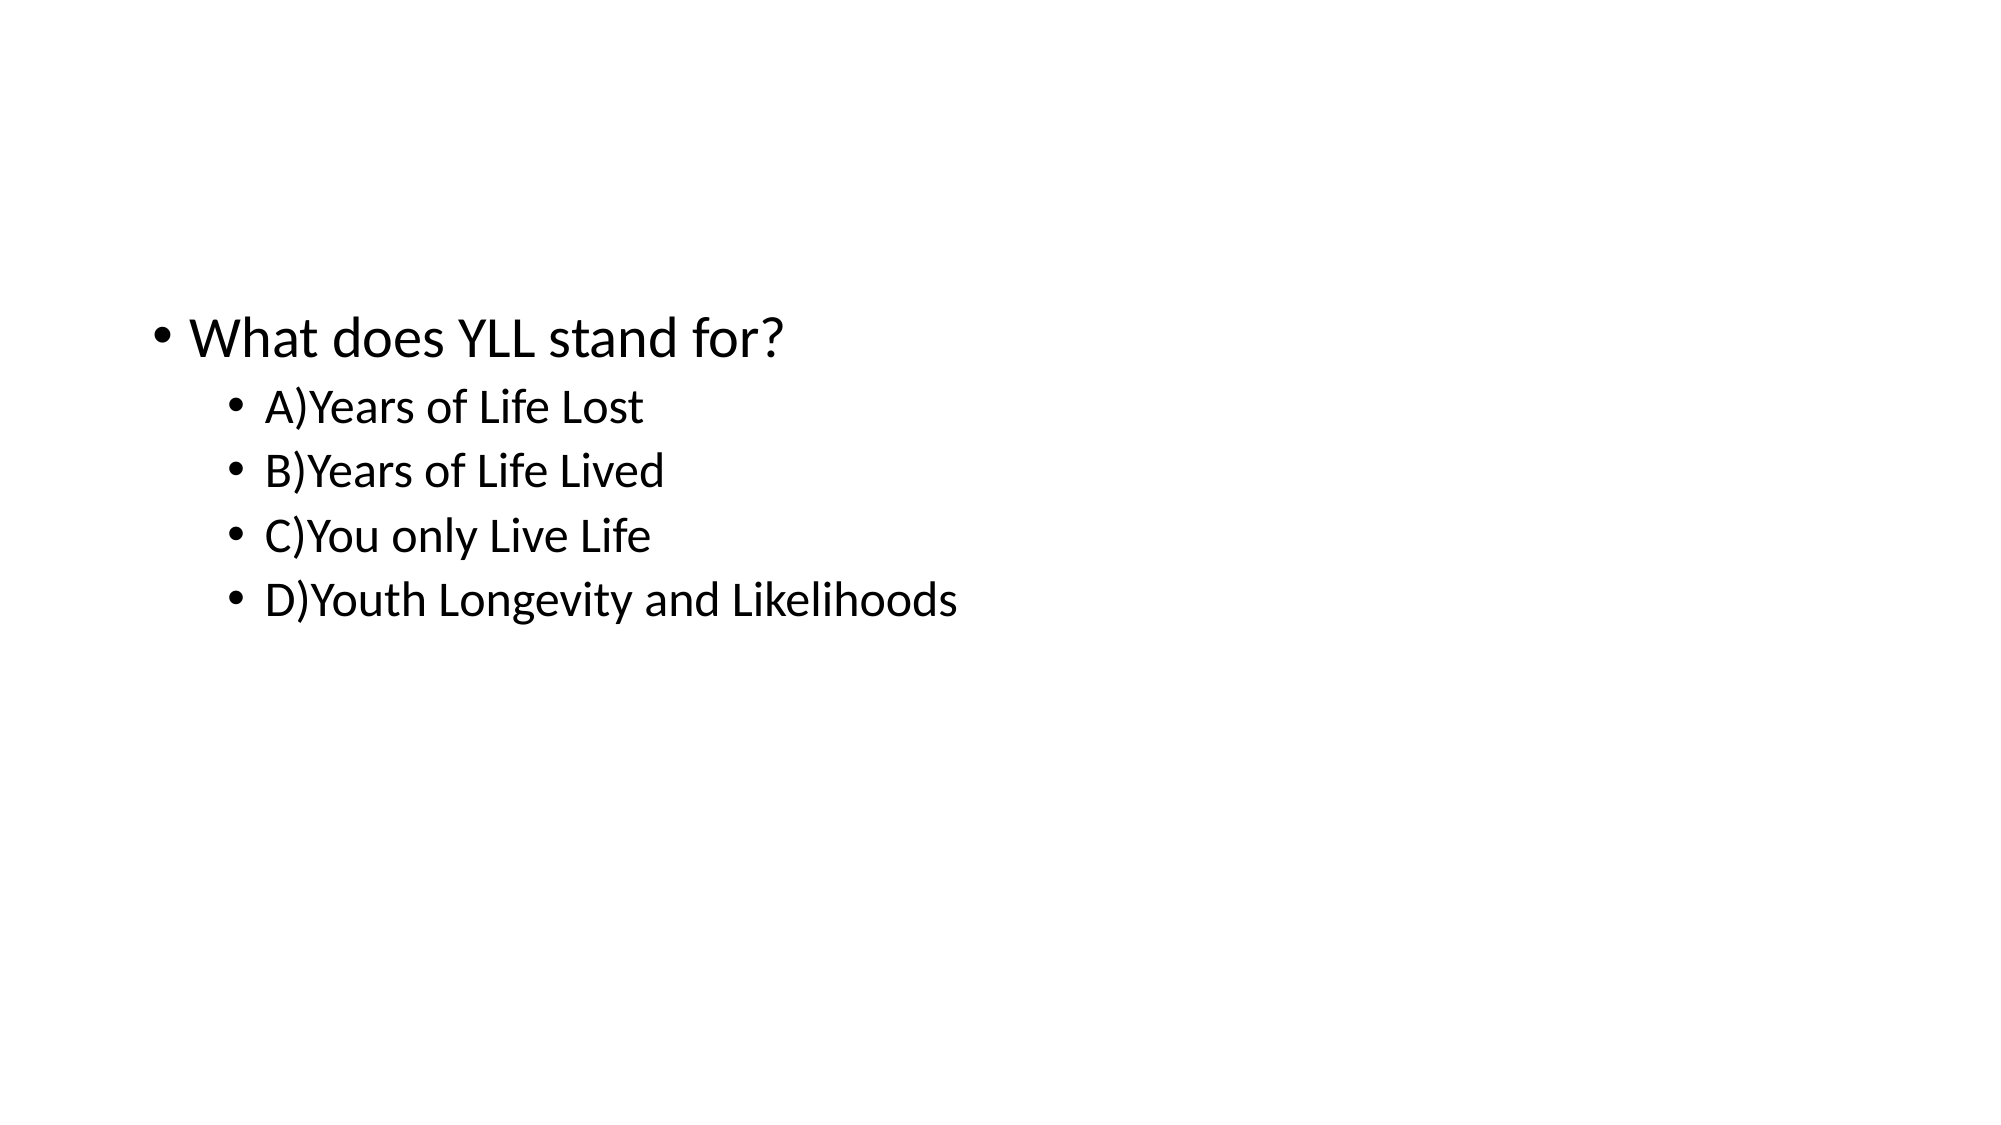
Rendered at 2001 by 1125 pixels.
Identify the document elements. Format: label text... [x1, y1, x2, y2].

list What does YLL stand for? A)Years of Life Lost B)Years of Life Lived C)You only Live Life D)Youth Longevity and Likelihoods [137, 299, 1863, 1014]
